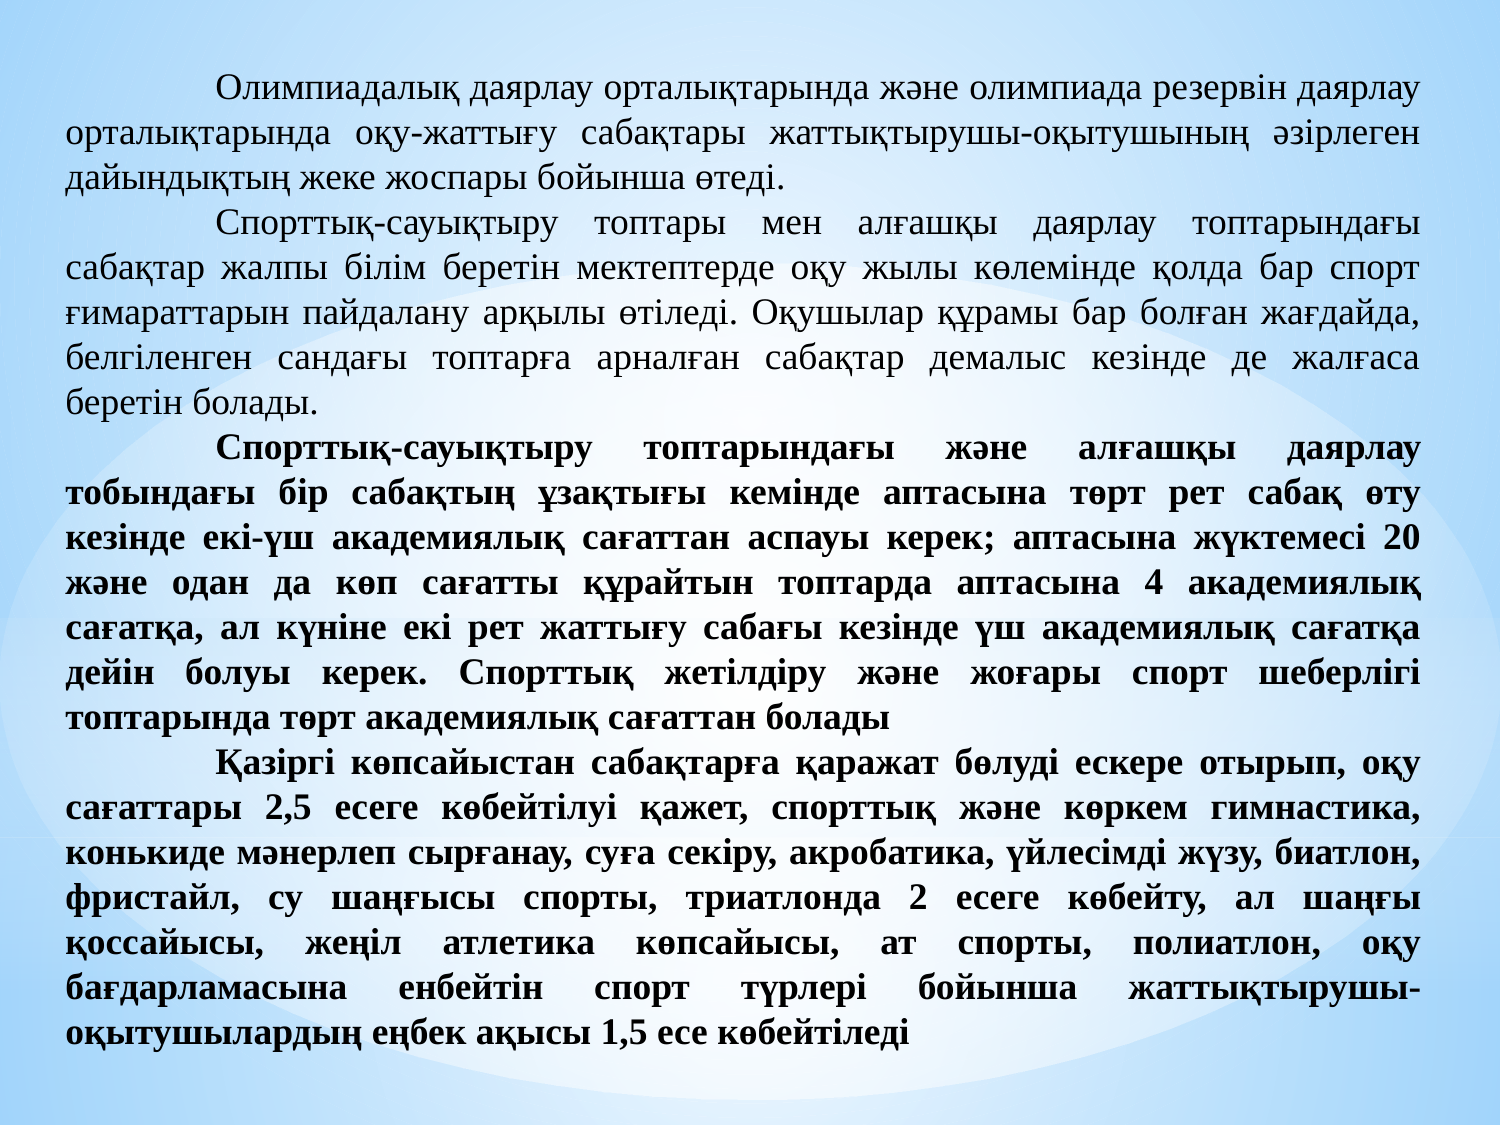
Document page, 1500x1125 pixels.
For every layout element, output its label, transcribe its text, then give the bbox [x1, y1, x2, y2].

text_box Олимпиадалық даярлау орталықтарында және олимпиада резервін даярлау орталықтарында оқу-жаттығу сабақтары жаттықтырушы-оқытушының әзірлеген дайындықтың жеке жоспары бойынша өтеді. Спорттық-сауықтыру топтары мен алғашқы даярлау топтарындағы сабақтар жалпы білім беретін мектептерде оқу жылы көлемінде қолда бар спорт ғимараттарын пайдалану арқылы өтіледі. Оқушылар құрамы бар болған жағдайда, белгіленген сандағы топтарға арналған сабақтар демалыс кезінде де жалғаса беретін болады. Спорттық-сауықтыру топтарындағы және алғашқы даярлау тобындағы бір сабақтың ұзақтығы кемінде аптасына төрт рет сабақ өту кезінде екі-үш академиялық сағаттан аспауы керек; аптасына жүктемесі 20 және одан да көп сағатты құрайтын топтарда аптасына 4 академиялық сағатқа, ал күніне екі рет жаттығу сабағы кезінде үш академиялық сағатқа дейін болуы керек. Спорттық жетілдіру және жоғары спорт шеберлігі топтарында төрт академиялық сағаттан болады Қазіргі көпсайыстан сабақтарға қаражат бөлуді ескере отырып, оқу сағаттары 2,5 есеге көбейтілуі қажет, спорттық және көркем гимнастика, конькиде мәнерлеп сырғанау, суға секіру, акробатика, үйлесімді жүзу, биатлон, фристайл, су шаңғысы спорты, триатлонда 2 есеге көбейту, ал шаңғы қоссайысы, жеңіл атлетика көпсайысы, ат спорты, полиатлон, оқу бағдарламасына енбейтін спорт түрлері бойынша жаттықтырушы-оқытушылардың еңбек ақысы 1,5 есе көбейтіледі [50, 54, 1437, 1060]
